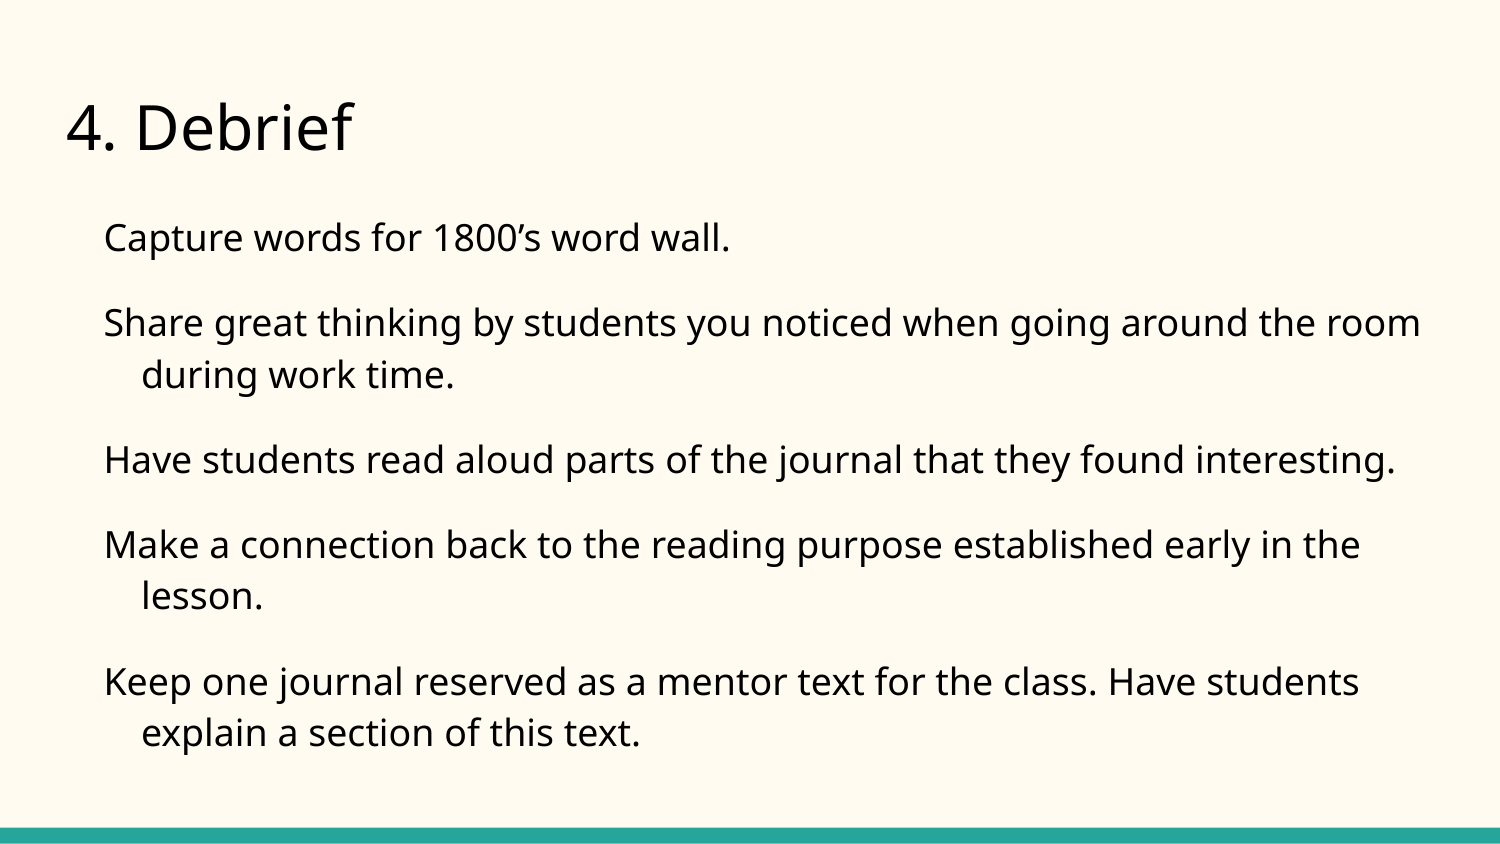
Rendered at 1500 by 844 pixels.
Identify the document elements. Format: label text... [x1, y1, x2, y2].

list Capture words for 1800’s word wall. Share great thinking by students you noticed when going around the room during work time. Have students read aloud parts of the journal that they found interesting. Make a connection back to the reading purpose established early in the lesson. Keep one journal reserved as a mentor text for the class. Have students explain a section of this text. [51, 192, 1449, 750]
title 4. Debrief [51, 72, 1449, 174]
